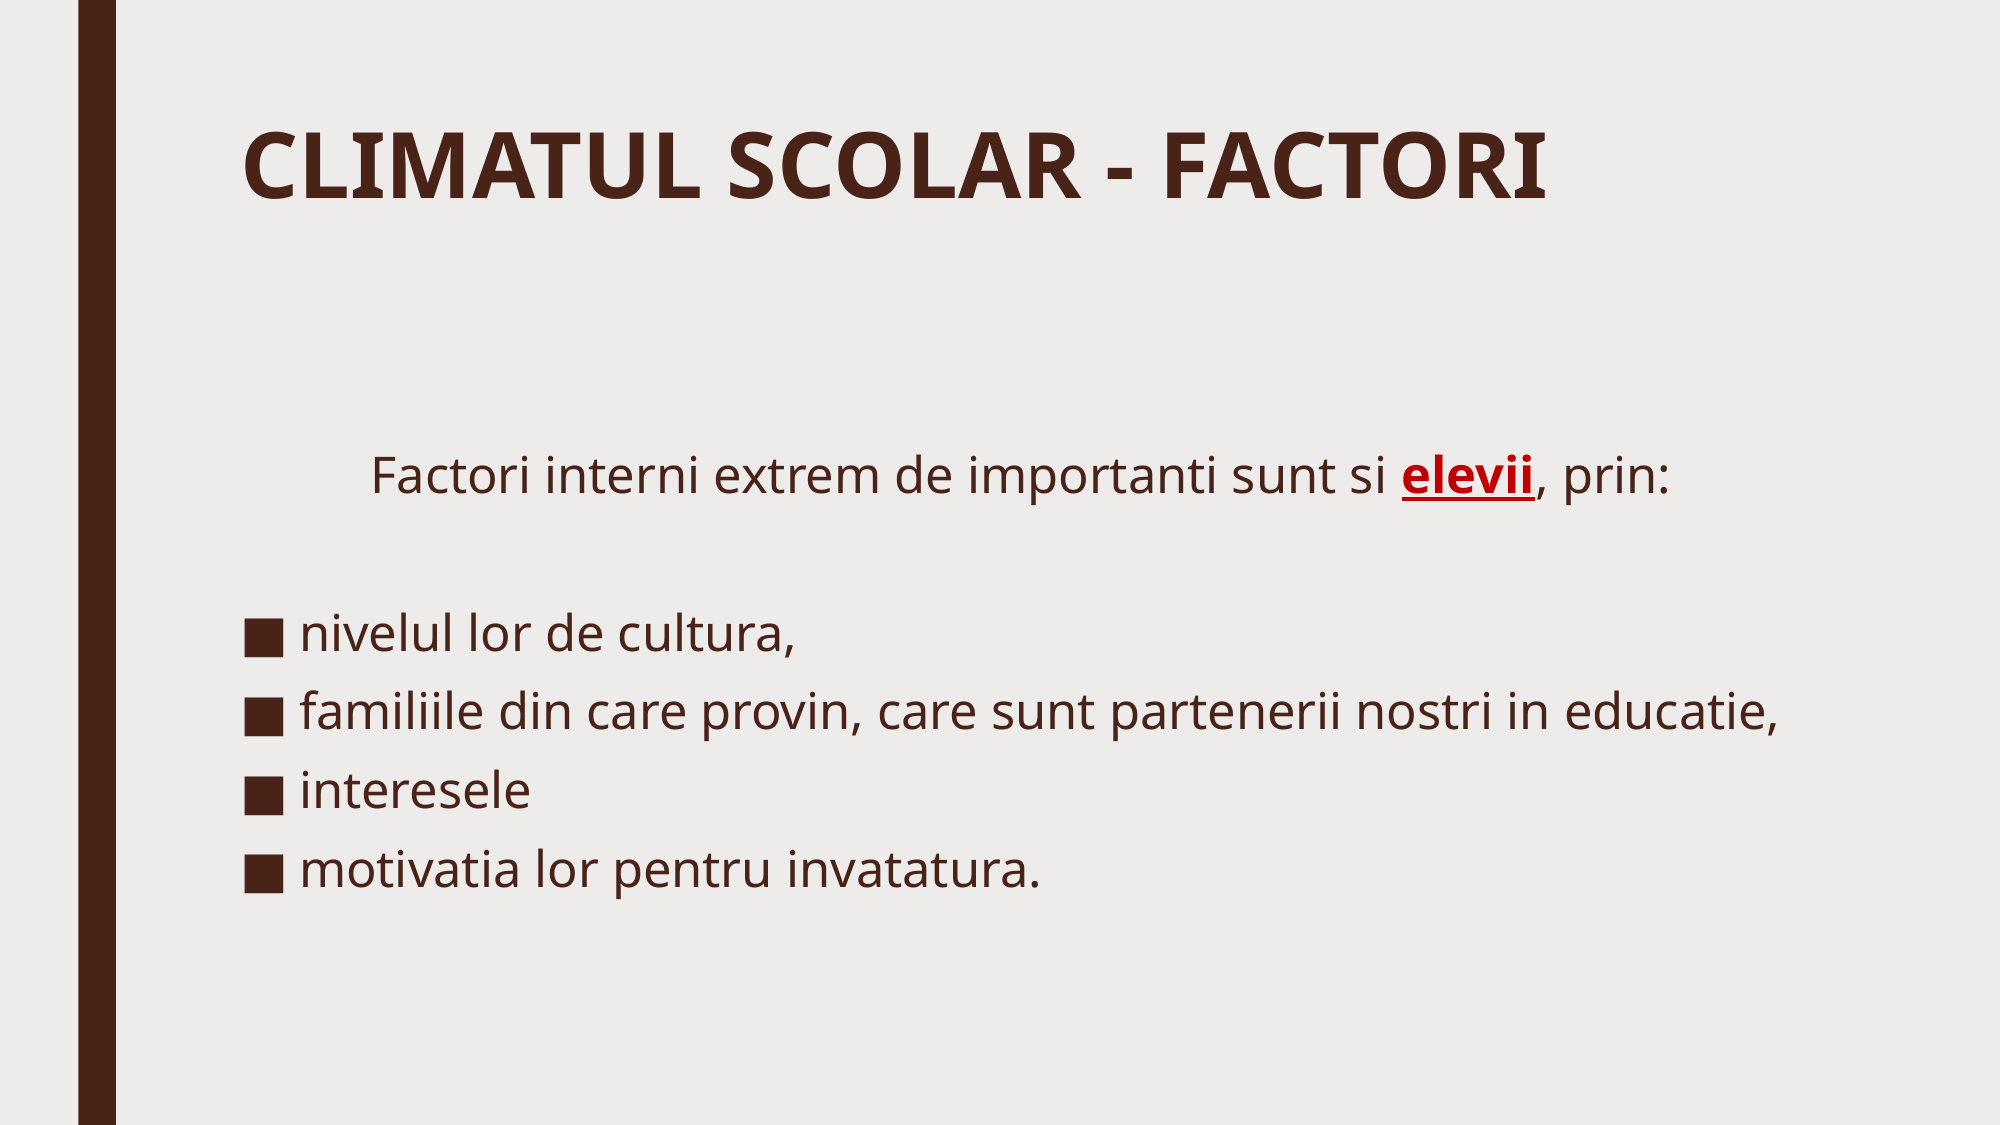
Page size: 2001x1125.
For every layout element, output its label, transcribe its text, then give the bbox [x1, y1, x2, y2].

list Factori interni extrem de importanti sunt si elevii, prin: nivelul lor de cultura, familiile din care provin, care sunt partenerii nostri in educatie, interesele motivatia lor pentru invatatura. [225, 375, 1800, 963]
title CLIMATUL SCOLAR - FACTORI [225, 112, 1800, 357]
